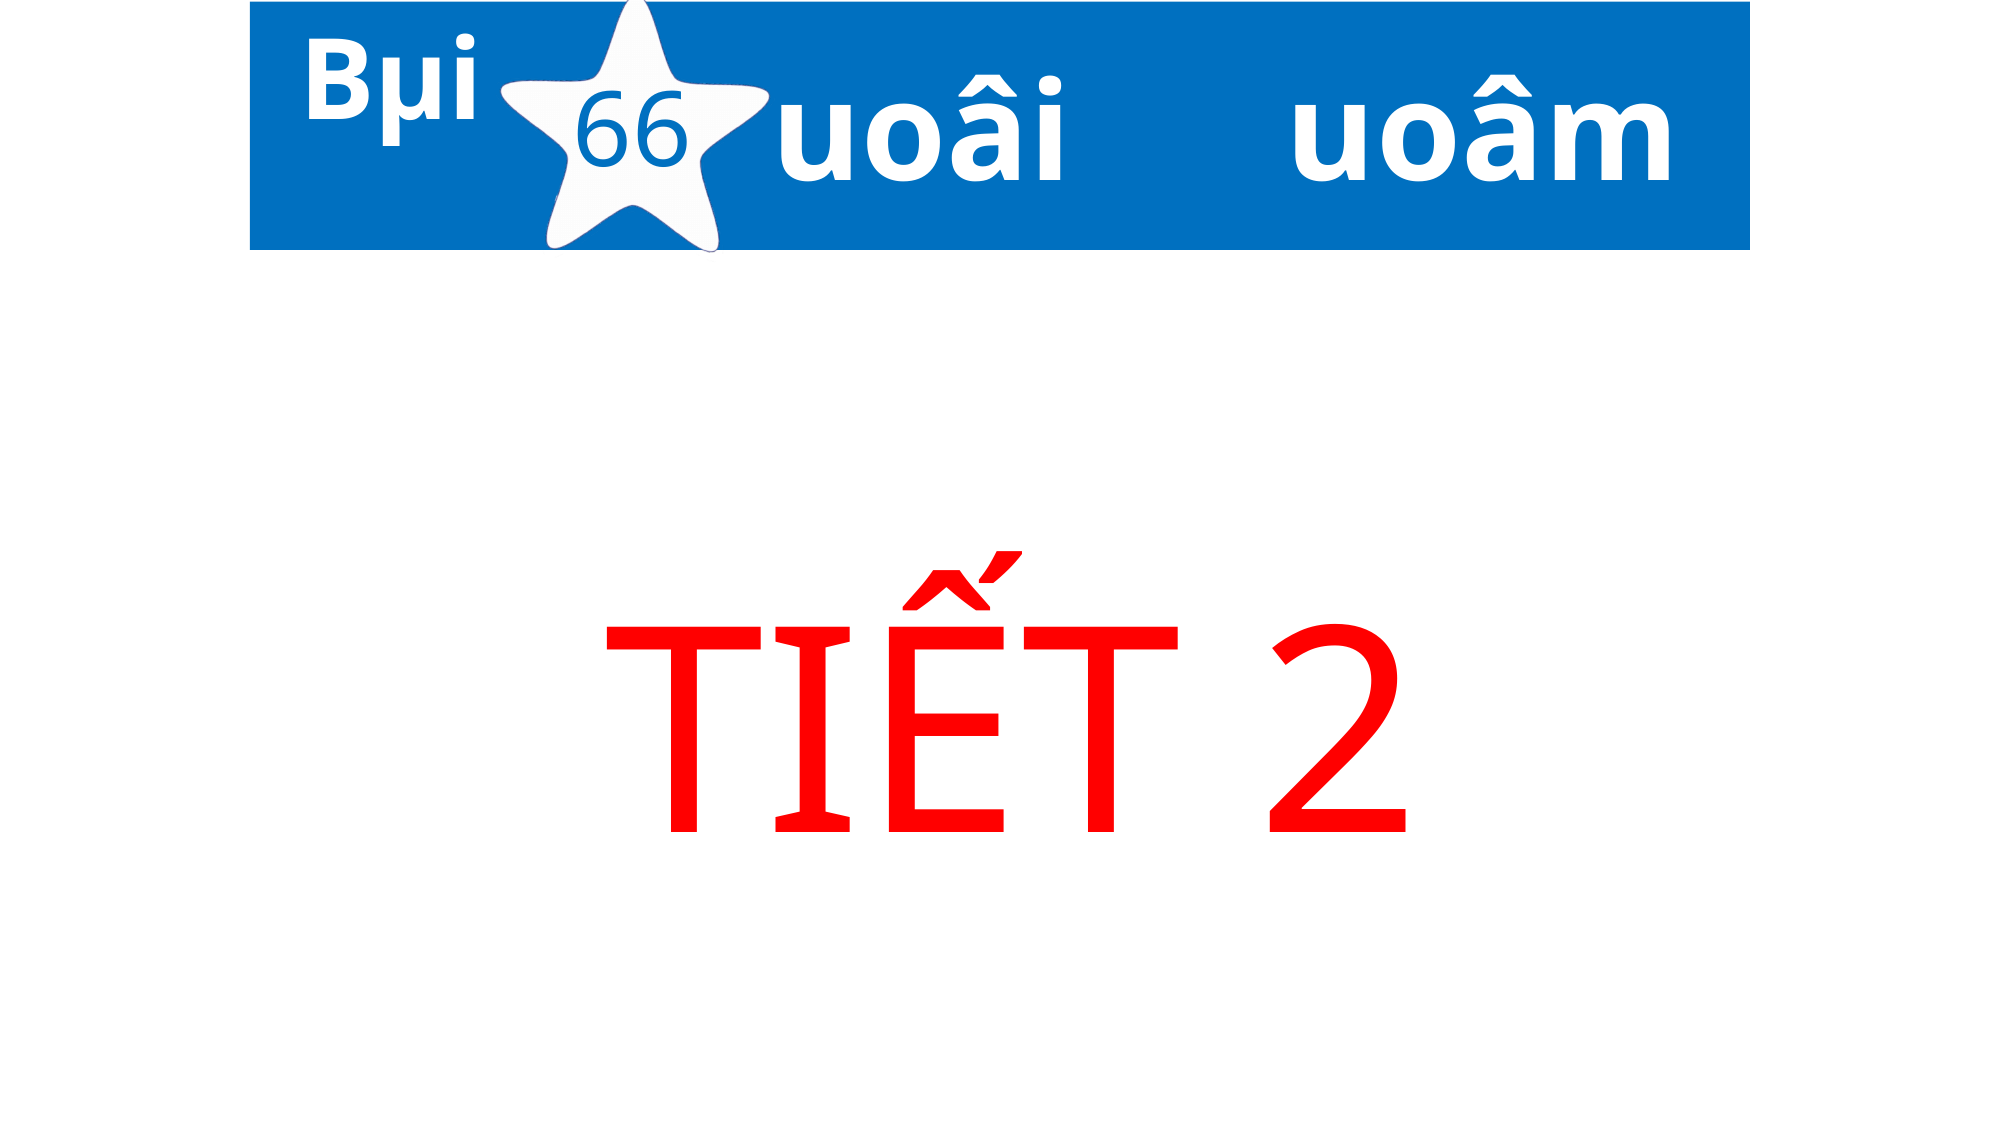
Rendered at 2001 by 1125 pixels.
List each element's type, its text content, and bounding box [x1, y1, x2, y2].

subtitle TIẾT 2 [487, 537, 1538, 825]
title uoâi uoâm [249, 1, 425, 250]
picture [419, 0, 857, 303]
text_box Bµi [284, 0, 425, 150]
title uoâi uoâm [850, 1, 1750, 250]
